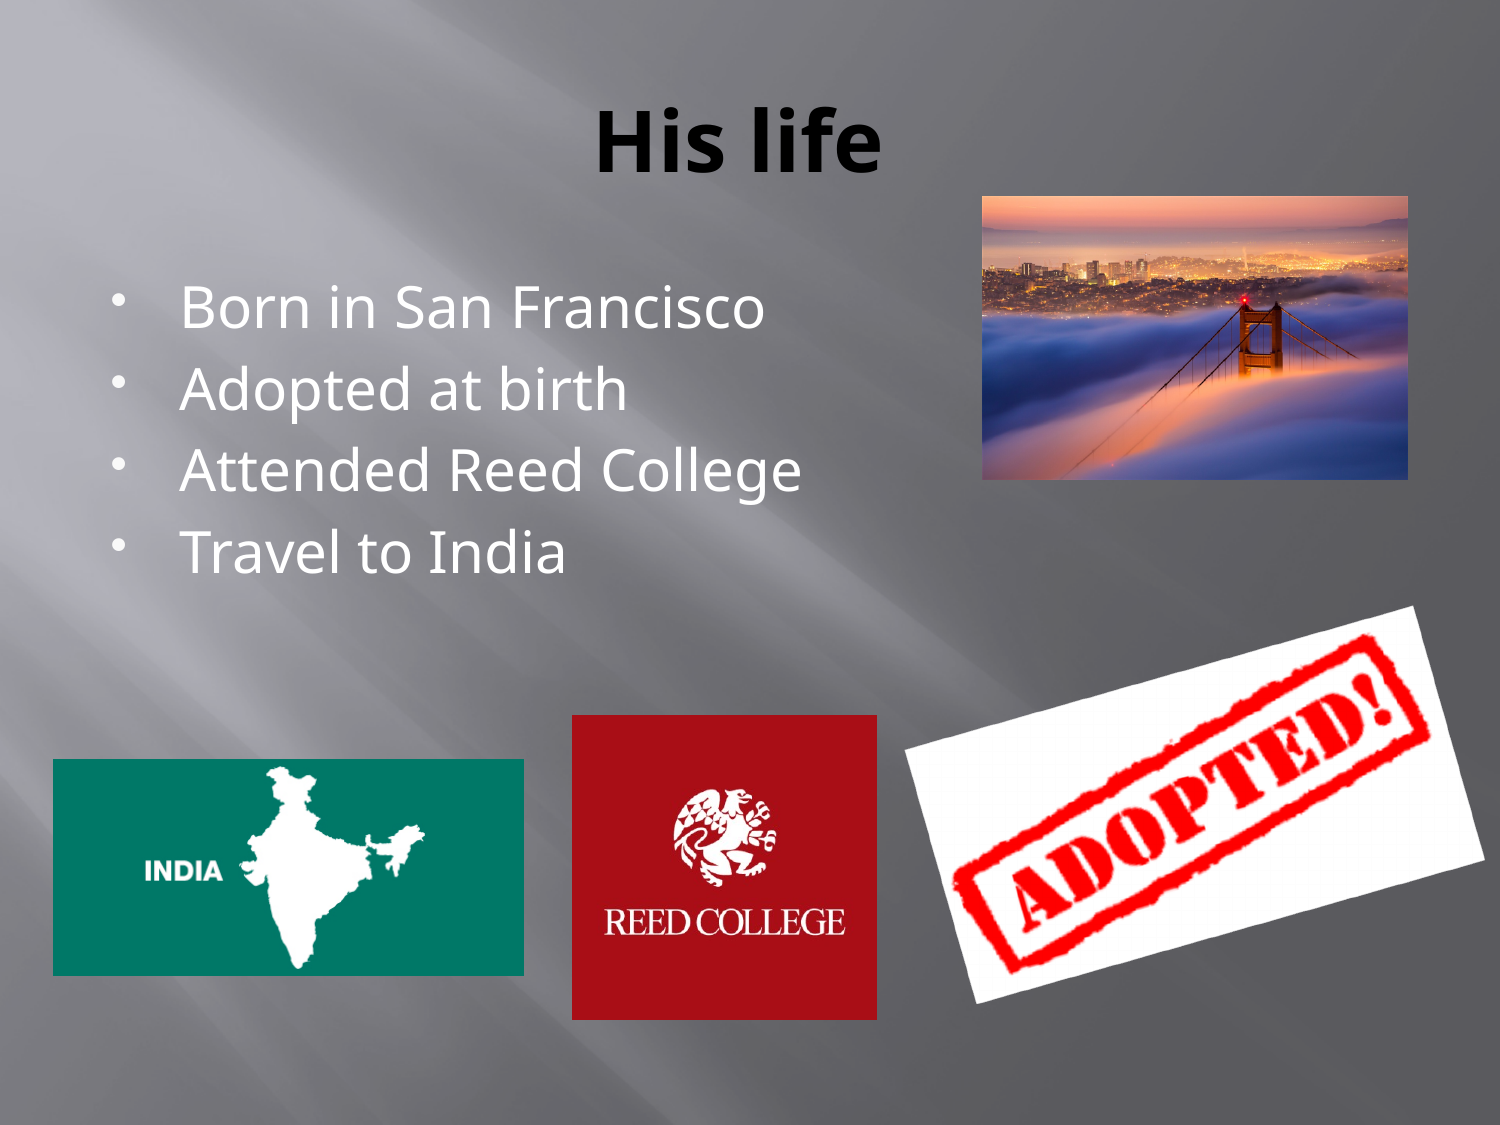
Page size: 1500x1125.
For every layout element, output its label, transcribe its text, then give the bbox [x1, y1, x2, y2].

picture [572, 715, 877, 1020]
title His life [75, 45, 1425, 233]
list Born in San Francisco Adopted at birth Attended Reed College Travel to India [75, 262, 1425, 1035]
picture [906, 607, 1484, 1003]
picture [53, 759, 524, 976]
picture [982, 196, 1409, 481]
